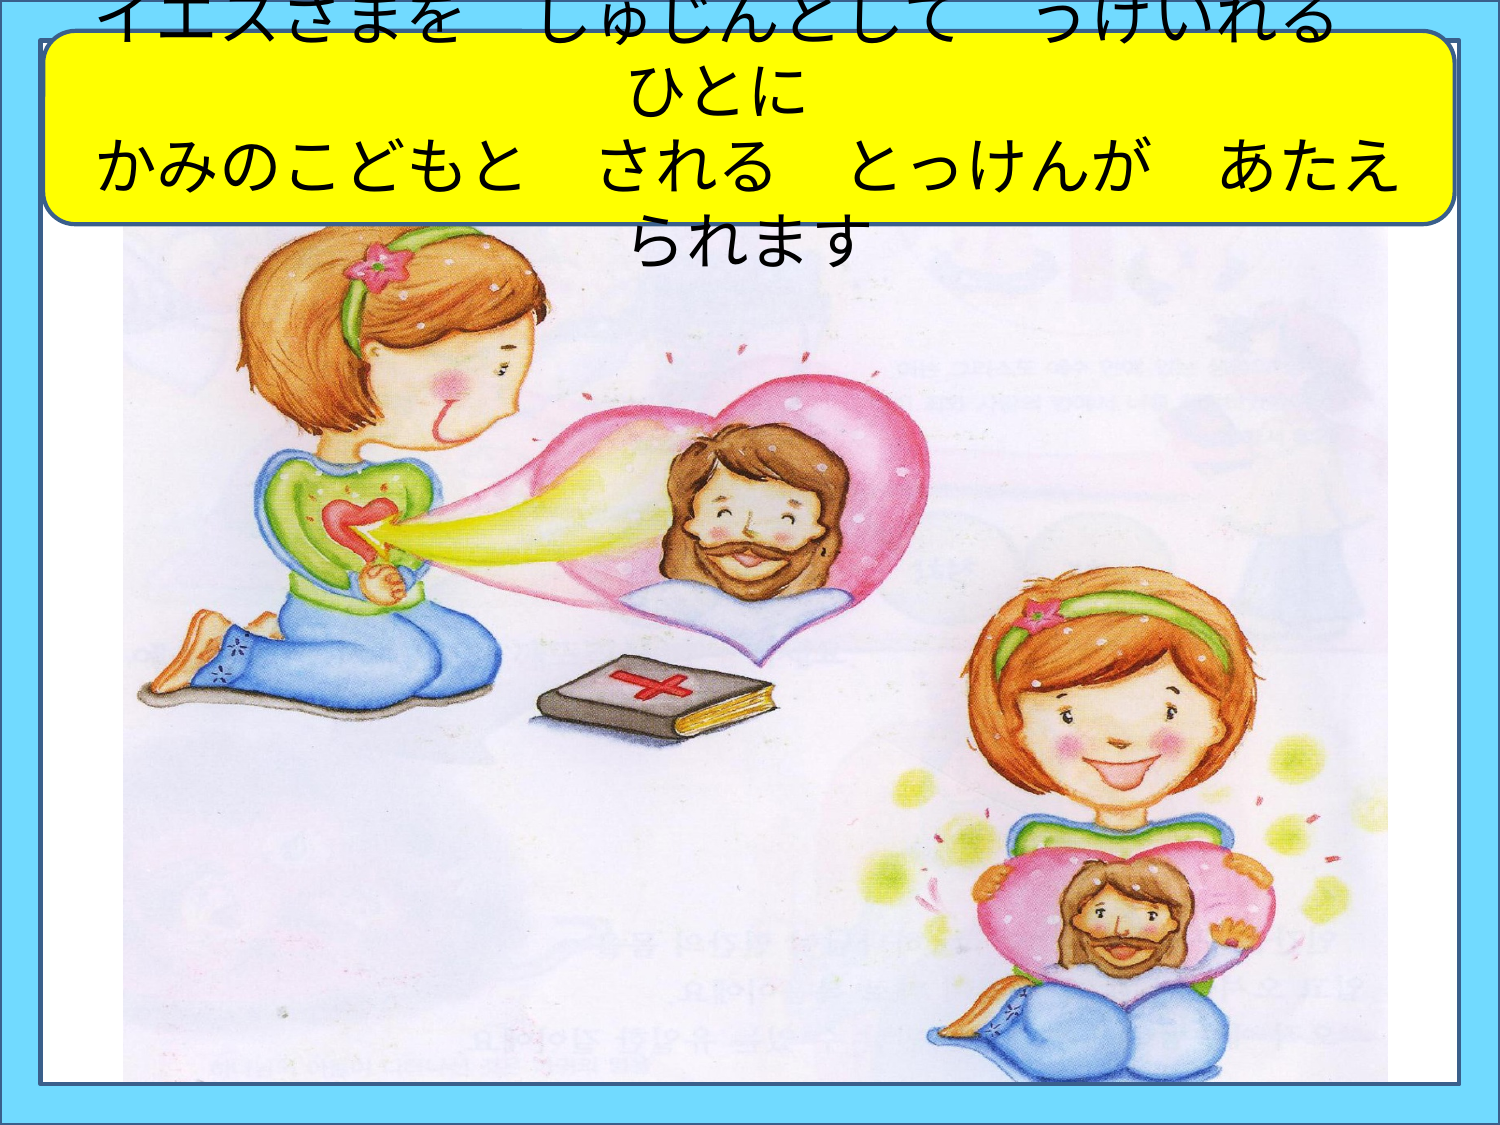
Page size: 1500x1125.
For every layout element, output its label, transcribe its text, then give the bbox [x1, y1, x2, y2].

picture [123, 188, 1389, 1125]
text_box イエスさまを しゅじんとして うけいれる ひとに かみのこどもと される とっけんが あたえられます [41, 28, 1457, 227]
text_box [0, 0, 1500, 1125]
